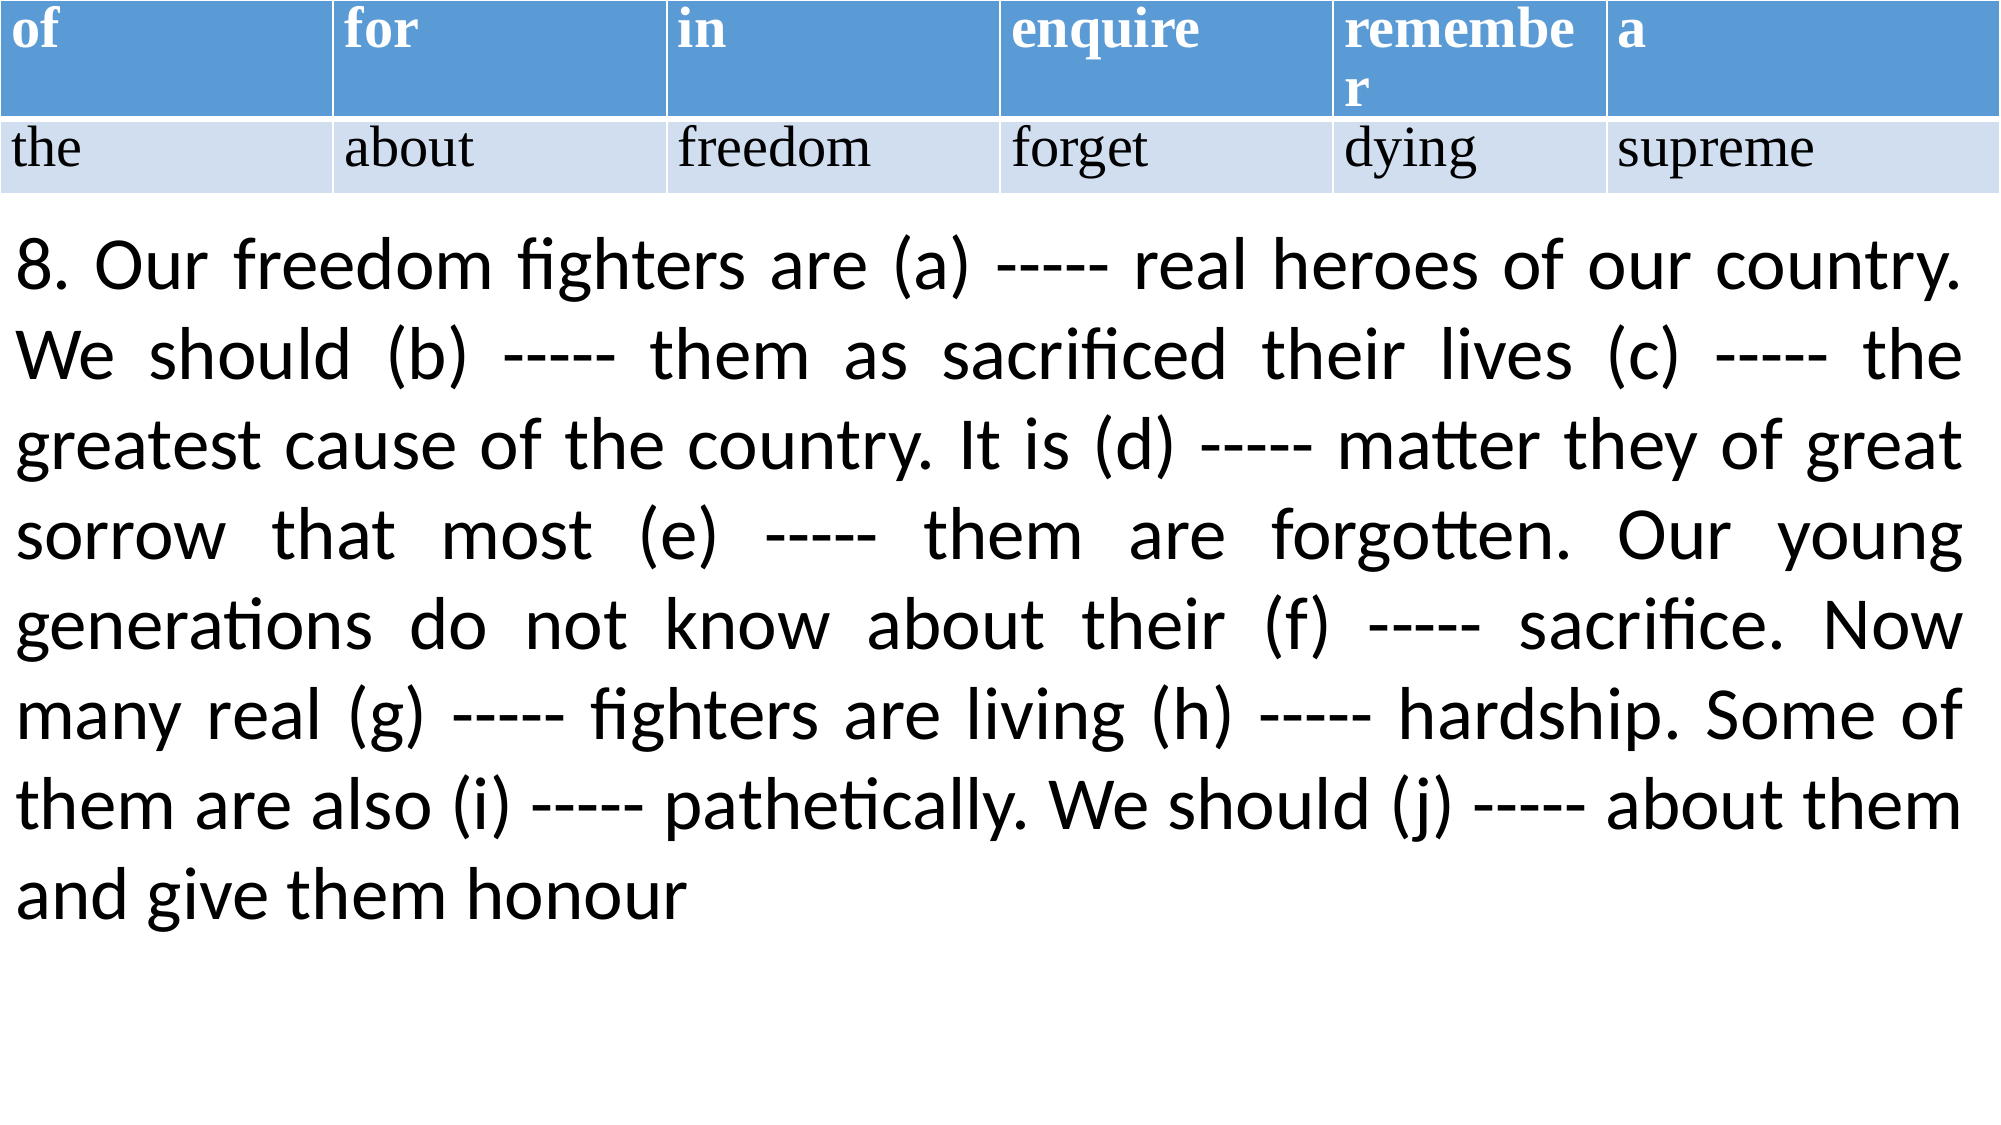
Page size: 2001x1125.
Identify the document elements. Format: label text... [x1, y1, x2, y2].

table_header of [1, 1, 332, 116]
table_header for [334, 1, 666, 116]
table_header remember [1334, 1, 1606, 116]
table_cell freedom [668, 122, 999, 193]
list 8. Our freedom fighters are (a) ----- real heroes of our country. We should (b) ----- them as sacrificed their lives (c) ----- the greatest cause of the country. It is (d) ----- matter they of great sorrow that most (e) ----- them are forgotten. Our young generations do not know about their (f) ----- sacrifice. Now many real (g) ----- fighters are living (h) ----- hardship. Some of them are also (i) ----- pathetically. We should (j) ----- about them and give them honour [0, 206, 1981, 1032]
table_header enquire [1001, 1, 1332, 116]
table_header a [1608, 1, 1999, 116]
table_header in [668, 1, 999, 116]
table_cell supreme [1608, 122, 1999, 193]
table_cell dying [1334, 122, 1606, 193]
table_cell the [1, 122, 332, 193]
table_cell about [334, 122, 666, 193]
table_cell forget [1001, 122, 1332, 193]
